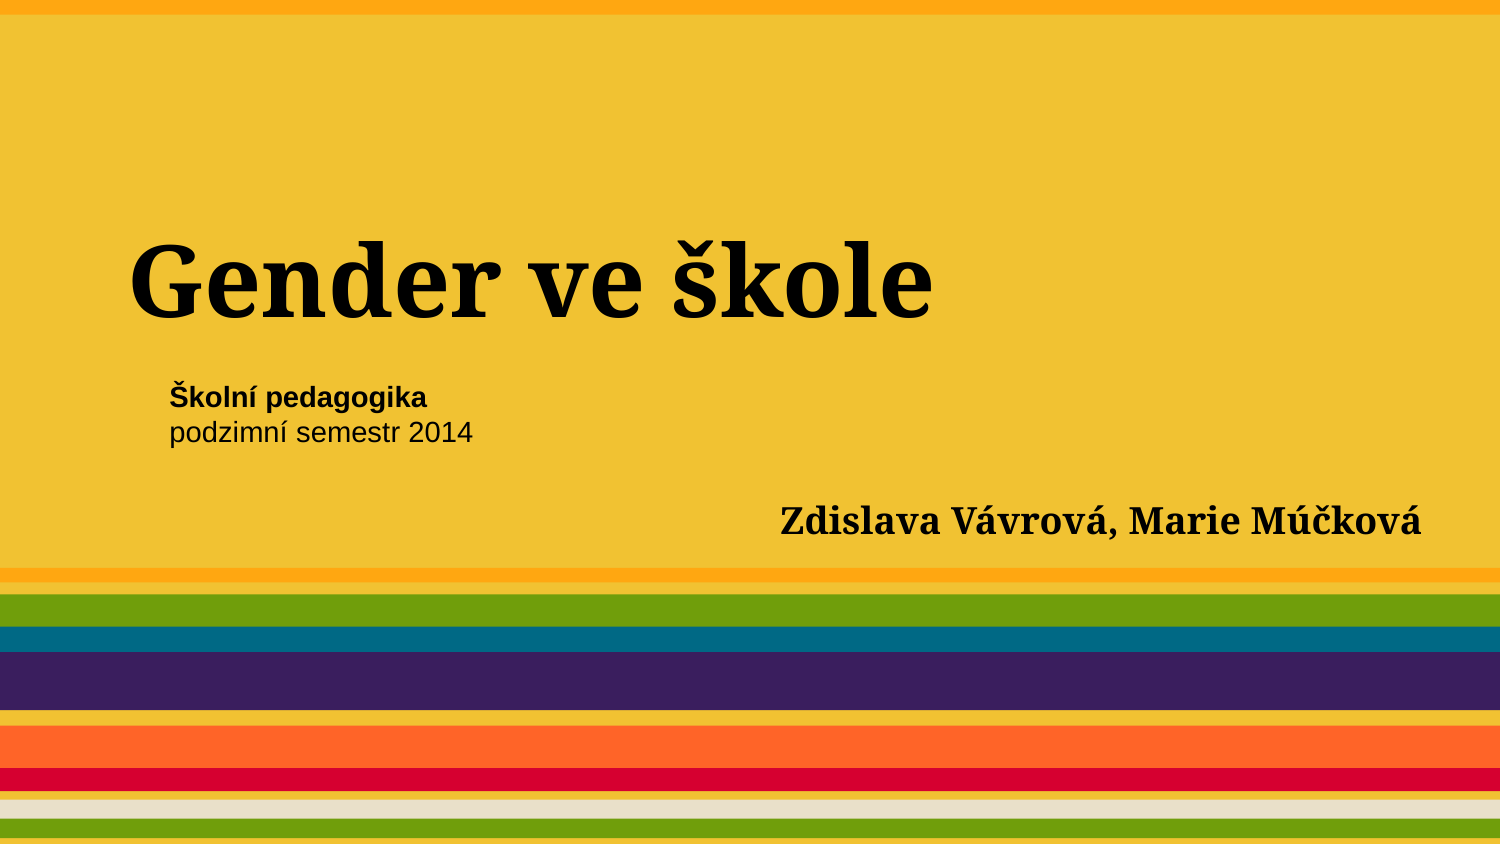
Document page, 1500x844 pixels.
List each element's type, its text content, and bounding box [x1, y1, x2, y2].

text_box Školní pedagogika podzimní semestr 2014 [154, 363, 600, 467]
subtitle Zdislava Vávrová, Marie Múčková [764, 482, 1476, 548]
title Gender ve škole [112, 171, 1388, 353]
